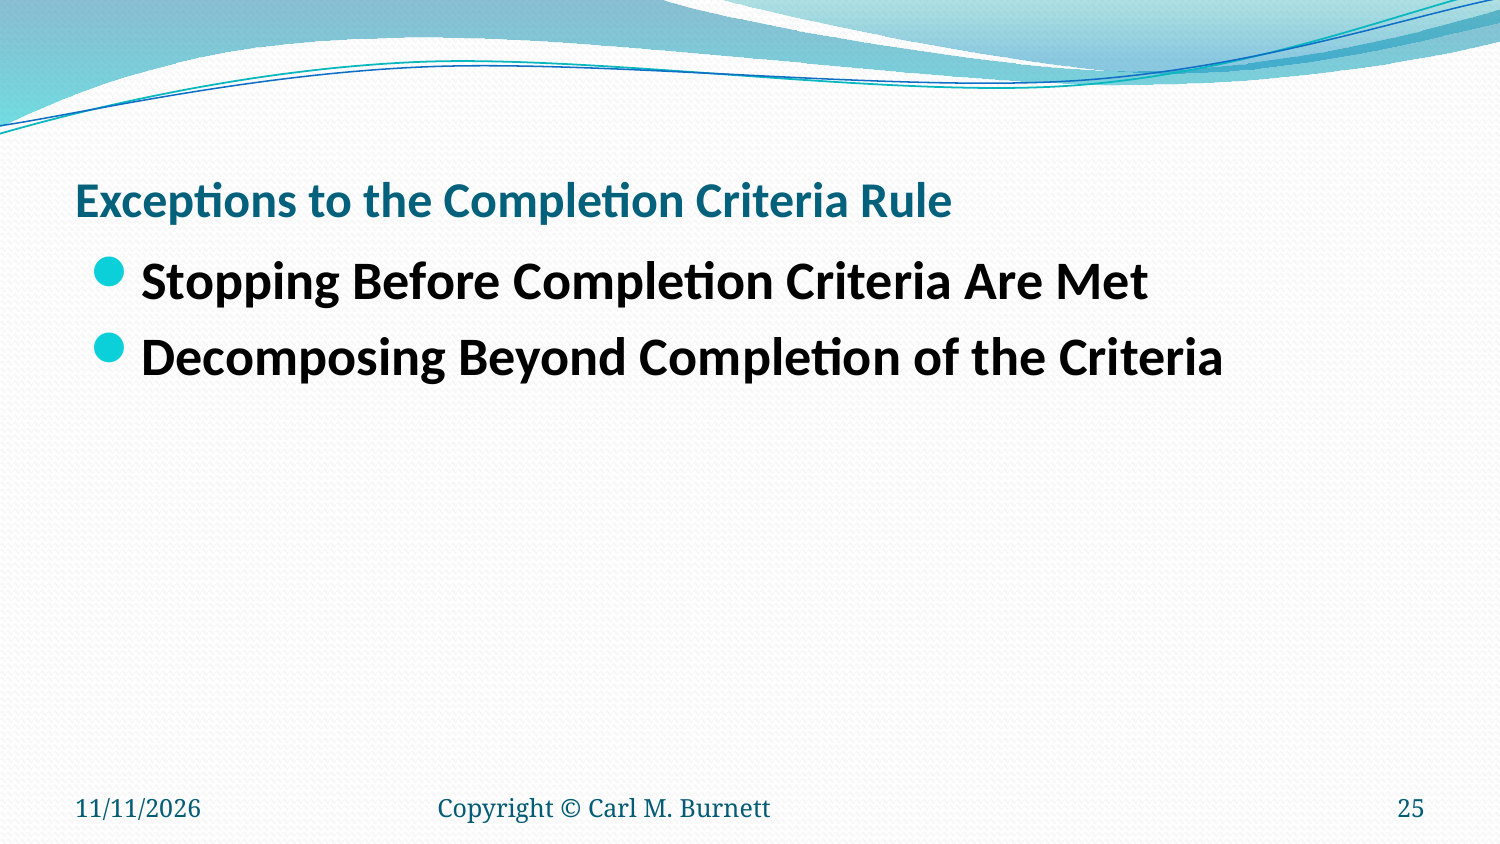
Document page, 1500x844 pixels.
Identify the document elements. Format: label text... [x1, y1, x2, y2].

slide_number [75, 782, 425, 827]
list Stopping Before Completion Criteria Are Met Decomposing Beyond Completion of the Criteria [75, 238, 1425, 779]
footer Copyright © Carl M. Burnett [437, 782, 988, 827]
slide_number 25 [1299, 782, 1425, 827]
title Exceptions to the Completion Criteria Rule [75, 86, 1425, 228]
